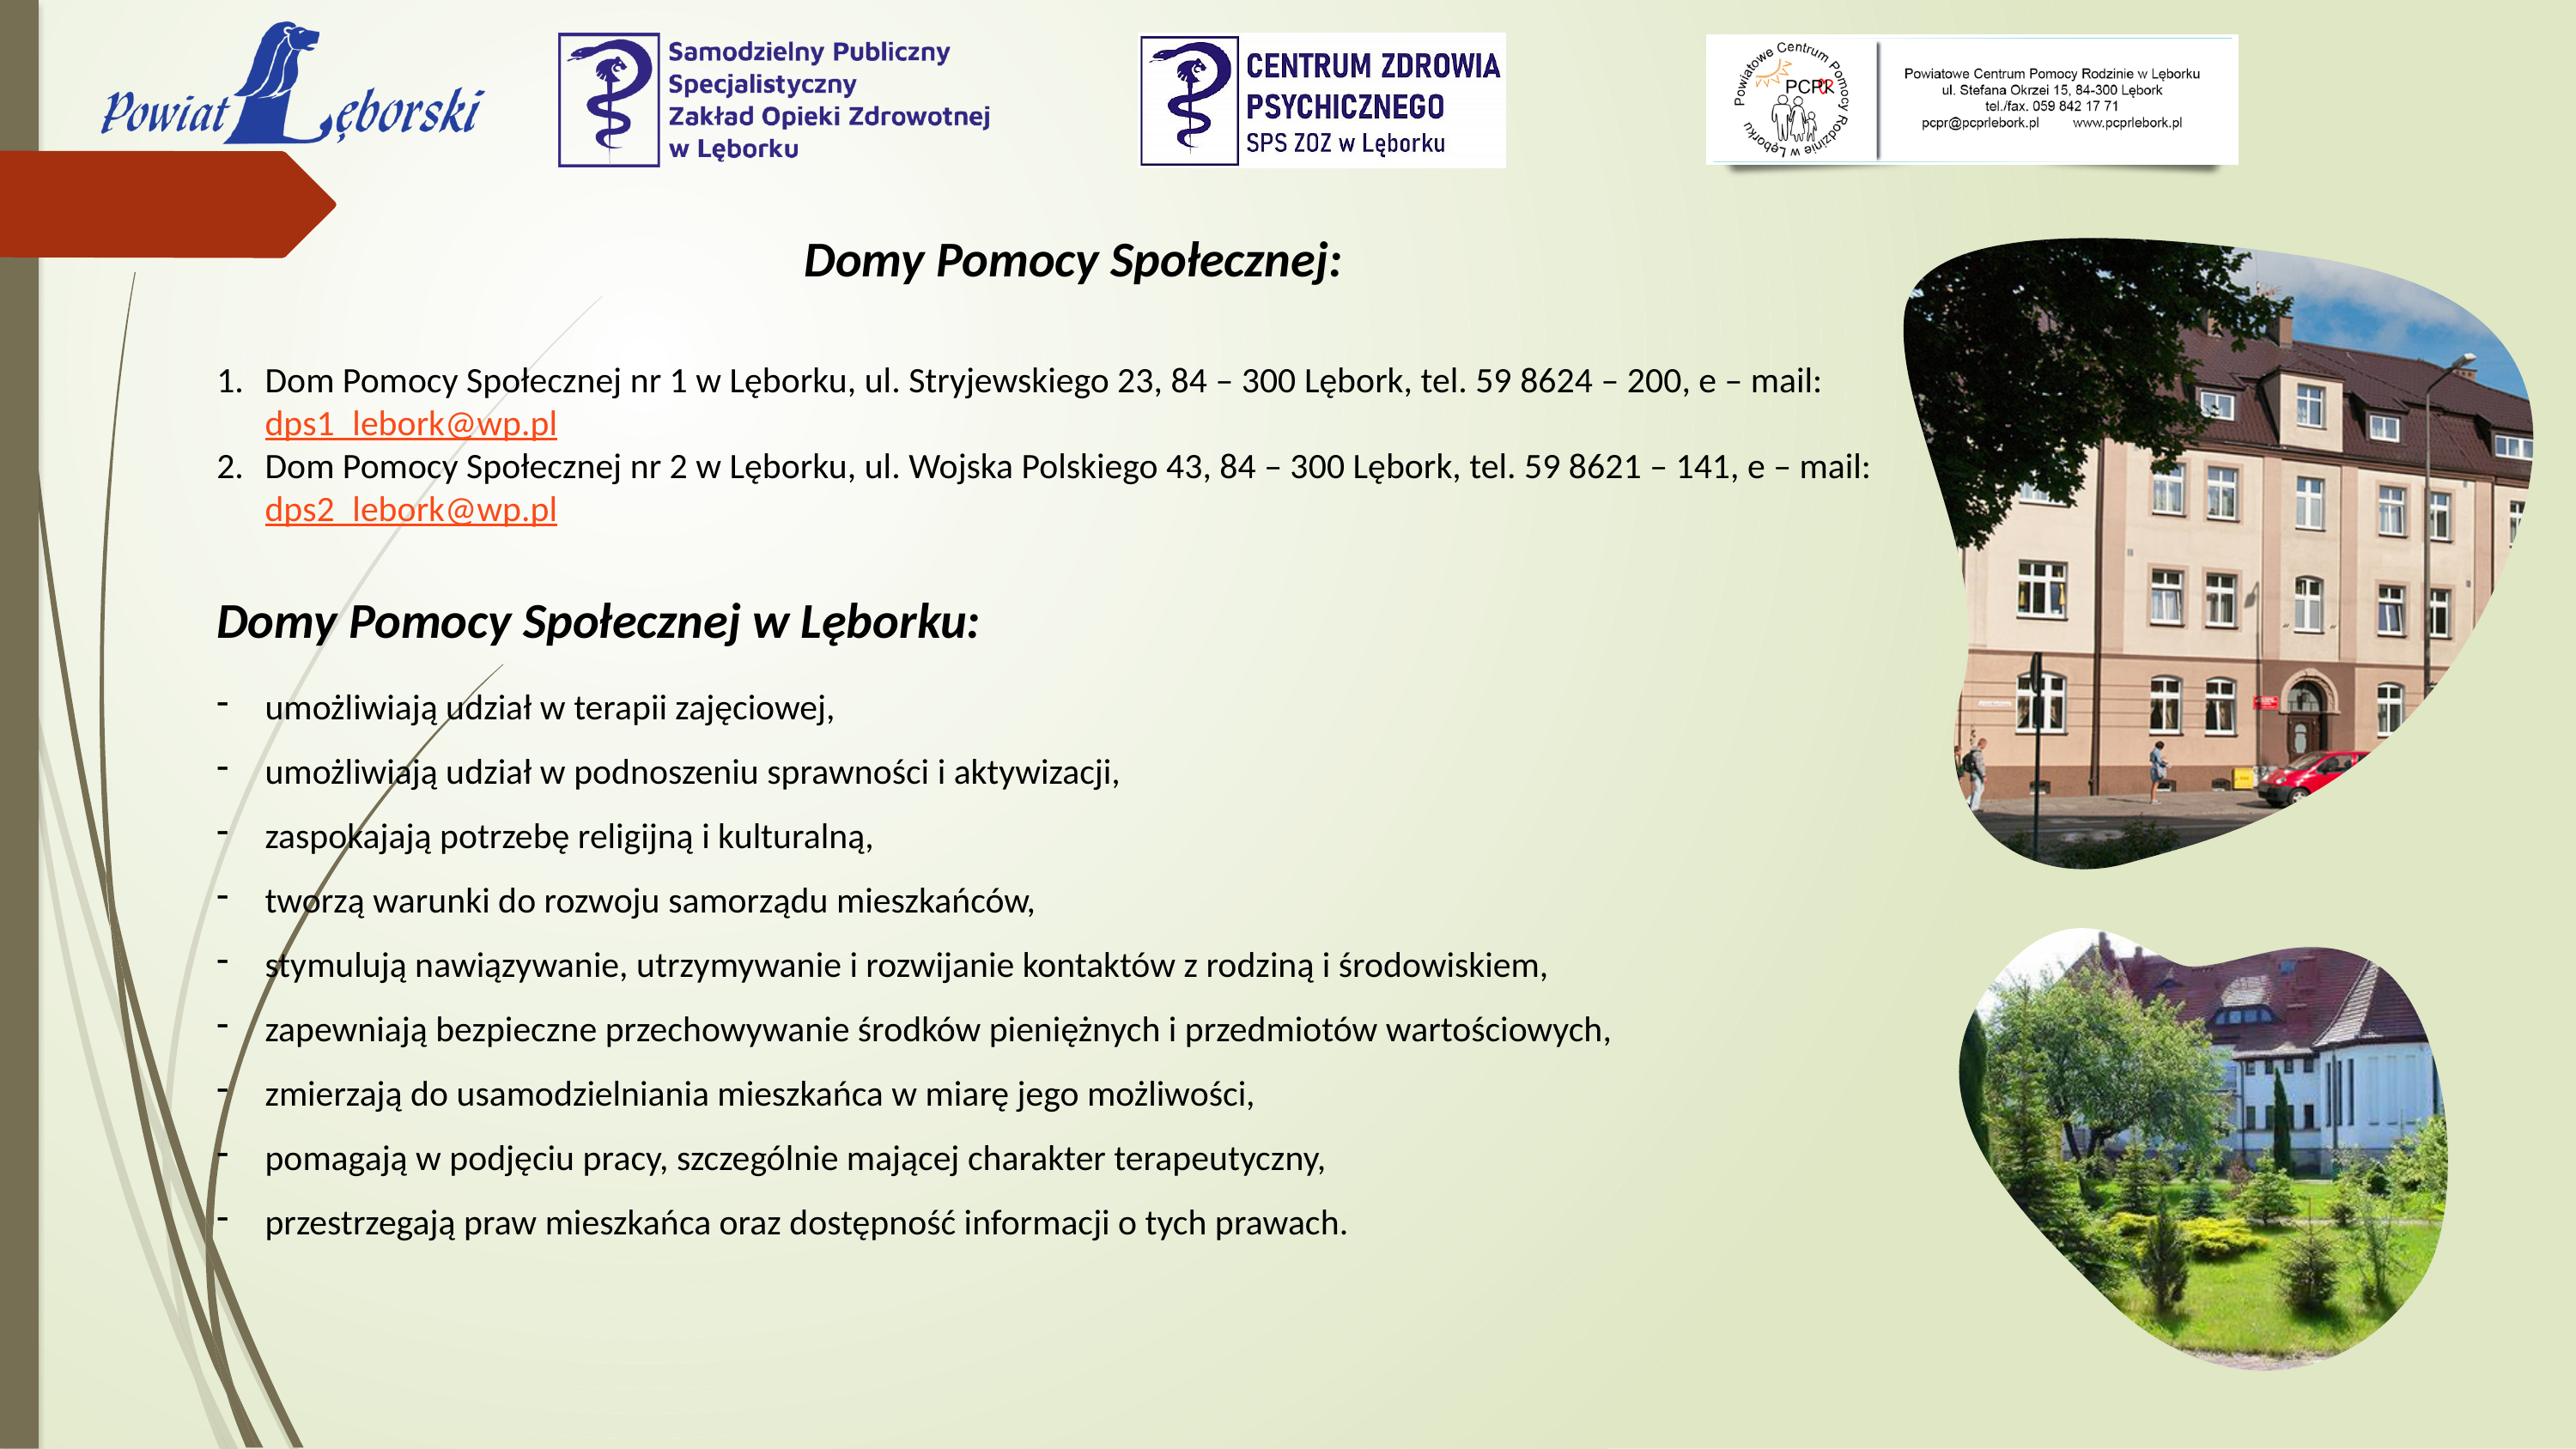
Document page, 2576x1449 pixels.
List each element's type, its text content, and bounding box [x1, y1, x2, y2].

text_box [96, 16, 495, 150]
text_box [1959, 927, 2449, 1371]
picture [1137, 33, 1507, 168]
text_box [1903, 237, 2534, 870]
picture [1706, 34, 2239, 179]
text_box Domy Pomocy Społecznej: Dom Pomocy Społecznej nr 1 w Lęborku, ul. Stryjewskiego 23, 84 – 300 Lębork, tel. 59 8624 – 200, e – mail: dps1_lebork@wp.pl Dom Pomocy Społecznej nr 2 w Lęborku, ul. Wojska Polskiego 43, 84 – 300 Lębork, tel. 59 8621 – 141, e – mail: dps2_lebork@wp.pl Domy Pomocy Społecznej w Lęborku: umożliwiają udział w terapii zajęciowej, umożliwiają udział w podnoszeniu sprawności i aktywizacji, zaspokajają potrzebę religijną i kulturalną, tworzą warunki do rozwoju samorządu mieszkańców, stymulują nawiązywanie, utrzymywanie i rozwijanie kontaktów z rodziną i środowiskiem, zapewniają bezpieczne przechowywanie środków pieniężnych i przedmiotów wartościowych, zmierzają do usamodzielniania mieszkańca w miarę jego możliwości, pomagają w podjęciu pracy, szczególnie mającej charakter terapeutyczny, przestrzegają praw mieszkańca oraz dostępność informacji o tych prawach. [204, 216, 1943, 1249]
picture [557, 33, 1005, 167]
